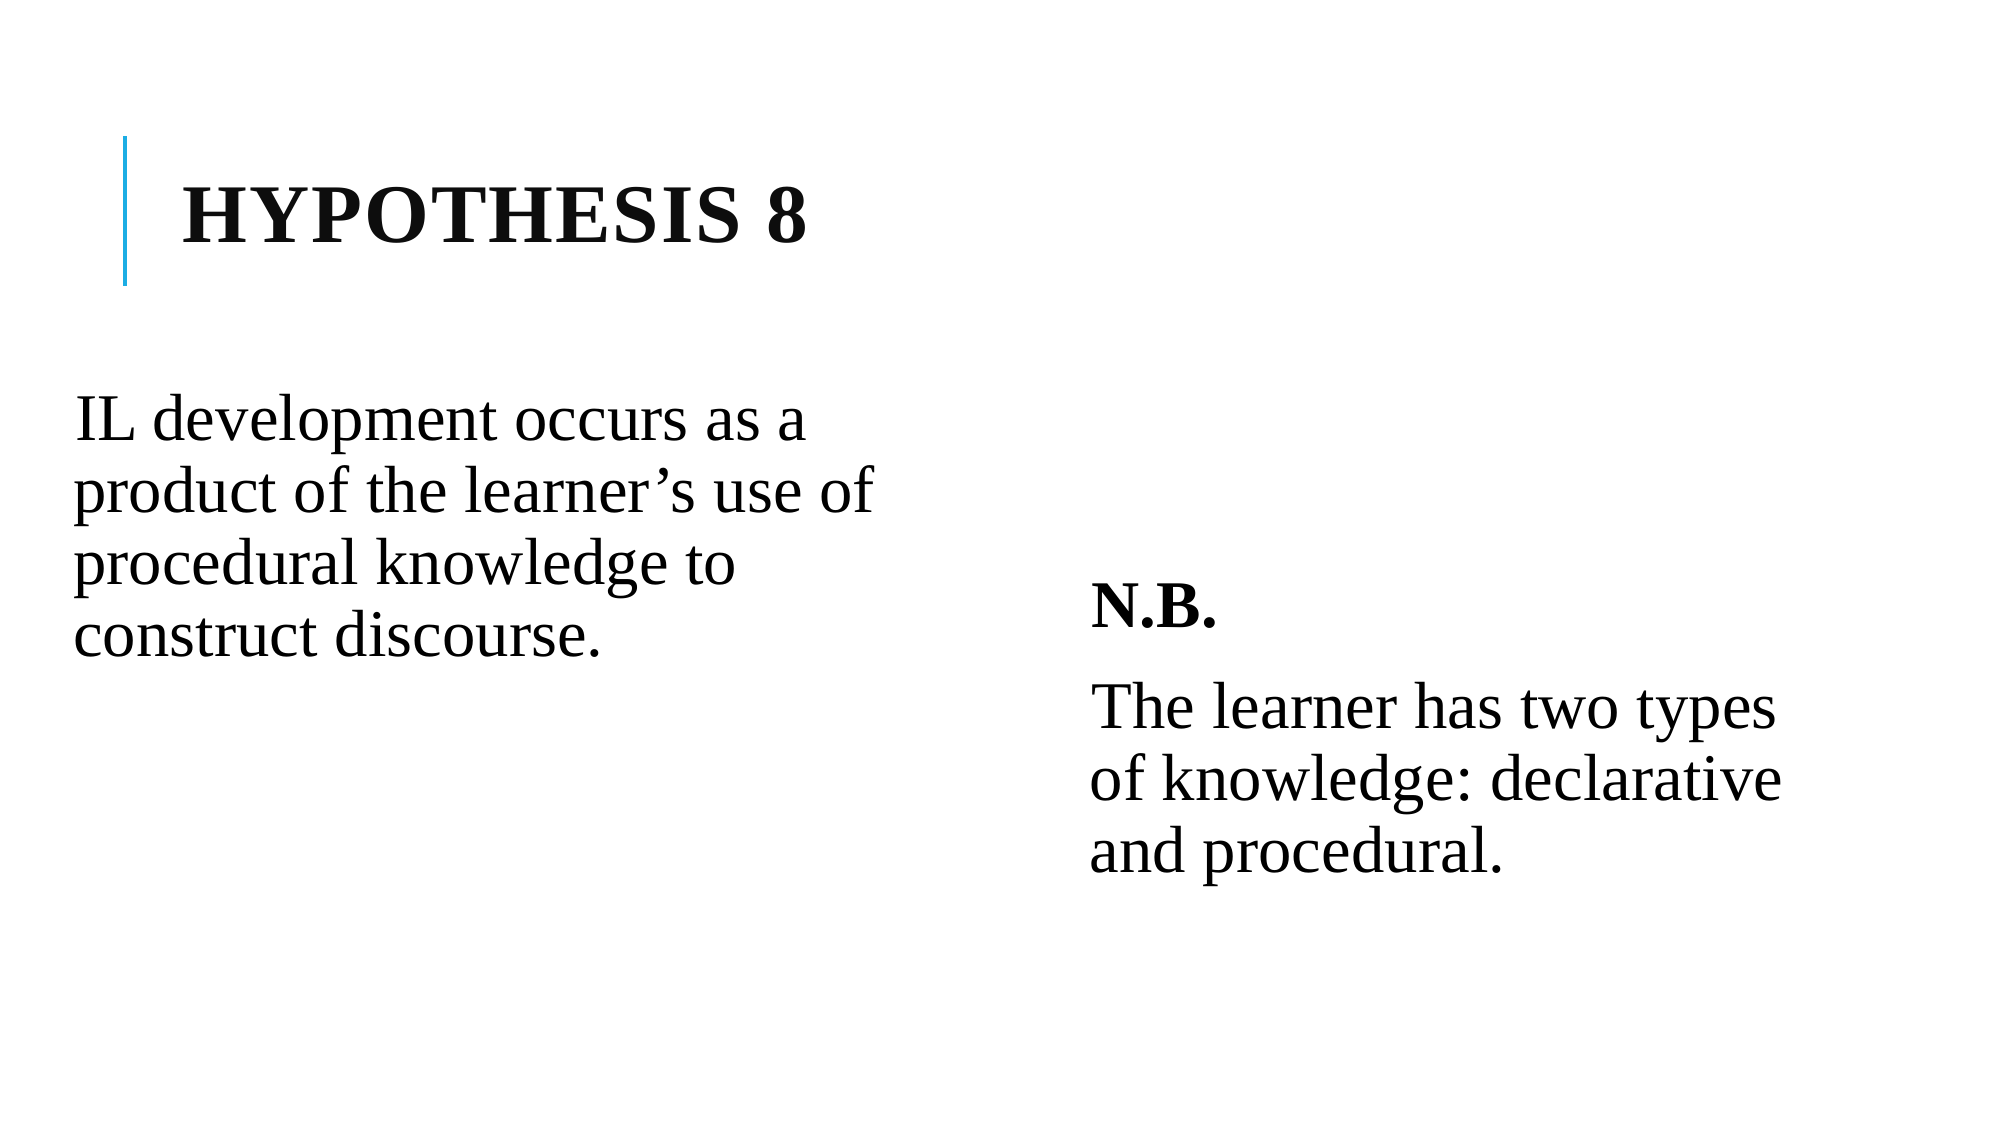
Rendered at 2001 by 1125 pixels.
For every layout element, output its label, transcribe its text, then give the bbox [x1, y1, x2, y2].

list N.B. The learner has two types of knowledge: declarative and procedural. [1067, 562, 1847, 1125]
list IL development occurs as a product of the learner’s use of procedural knowledge to construct discourse. [50, 375, 948, 1035]
title Hypothesis 8 [168, 96, 1763, 342]
